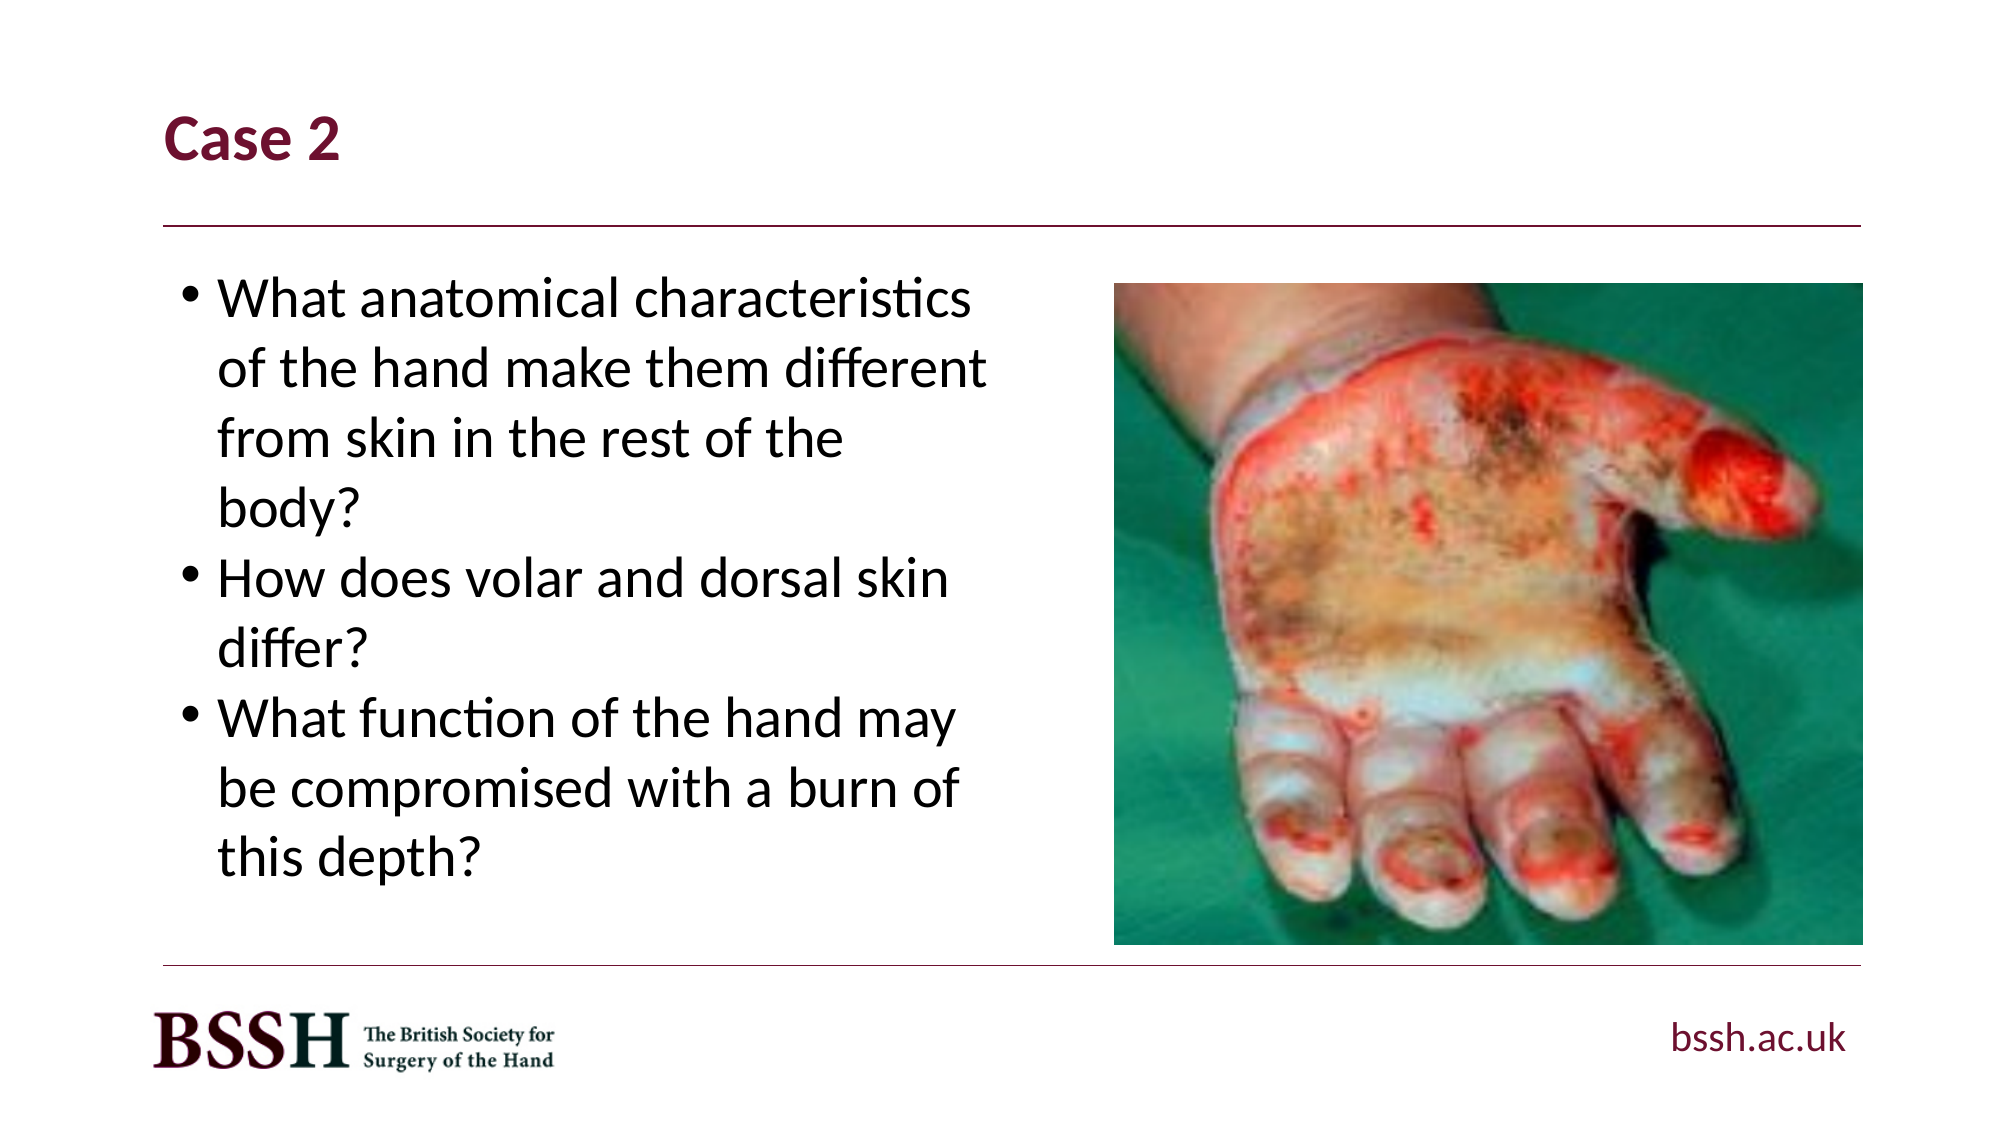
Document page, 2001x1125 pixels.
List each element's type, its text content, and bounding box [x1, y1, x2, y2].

picture [149, 1004, 563, 1083]
text_box bssh.ac.uk [1569, 1002, 1862, 1068]
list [1114, 283, 1863, 945]
text_box Case 2 [150, 86, 1629, 182]
list What anatomical characteristics of the hand make them different from skin in the rest of the body? How does volar and dorsal skin differ? What function of the hand may be compromised with a burn of this depth? [165, 251, 1016, 965]
